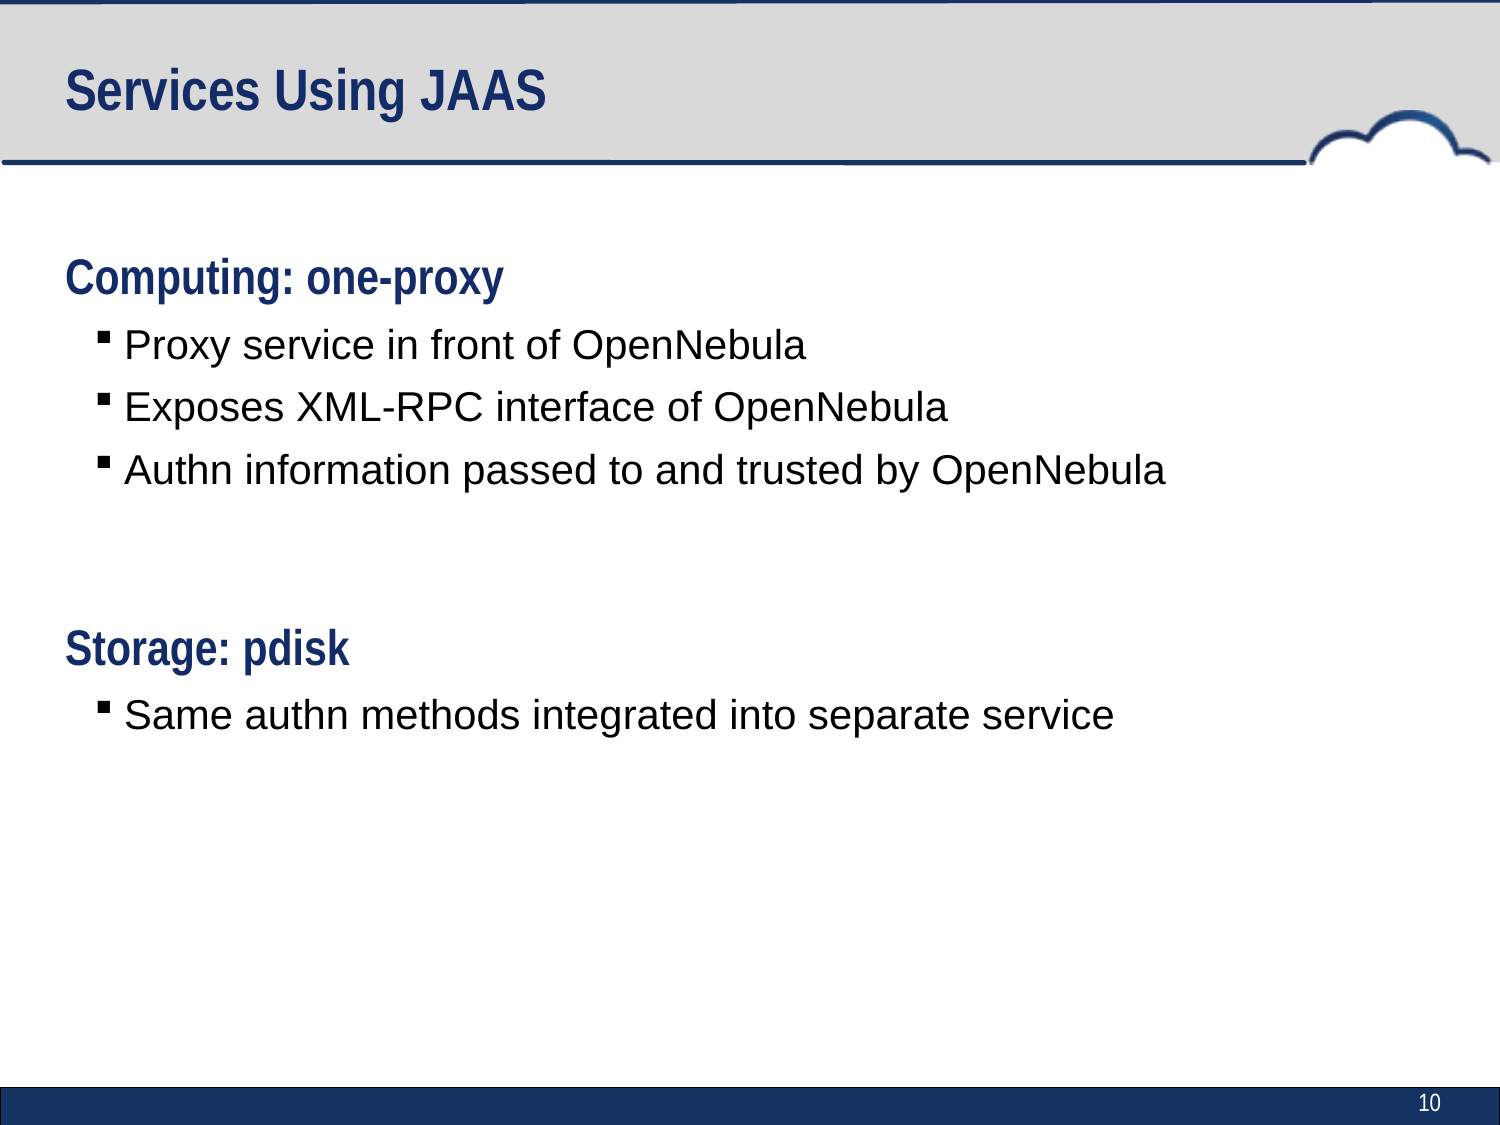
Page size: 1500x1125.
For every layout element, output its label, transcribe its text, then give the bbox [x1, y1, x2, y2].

list Computing: one-proxy Proxy service in front of OpenNebula Exposes XML-RPC interface of OpenNebula Authn information passed to and trusted by OpenNebula Storage: pdisk Same authn methods integrated into separate service [49, 237, 1451, 1076]
picture [1281, 110, 1500, 165]
title Services Using JAAS [49, 12, 1301, 163]
